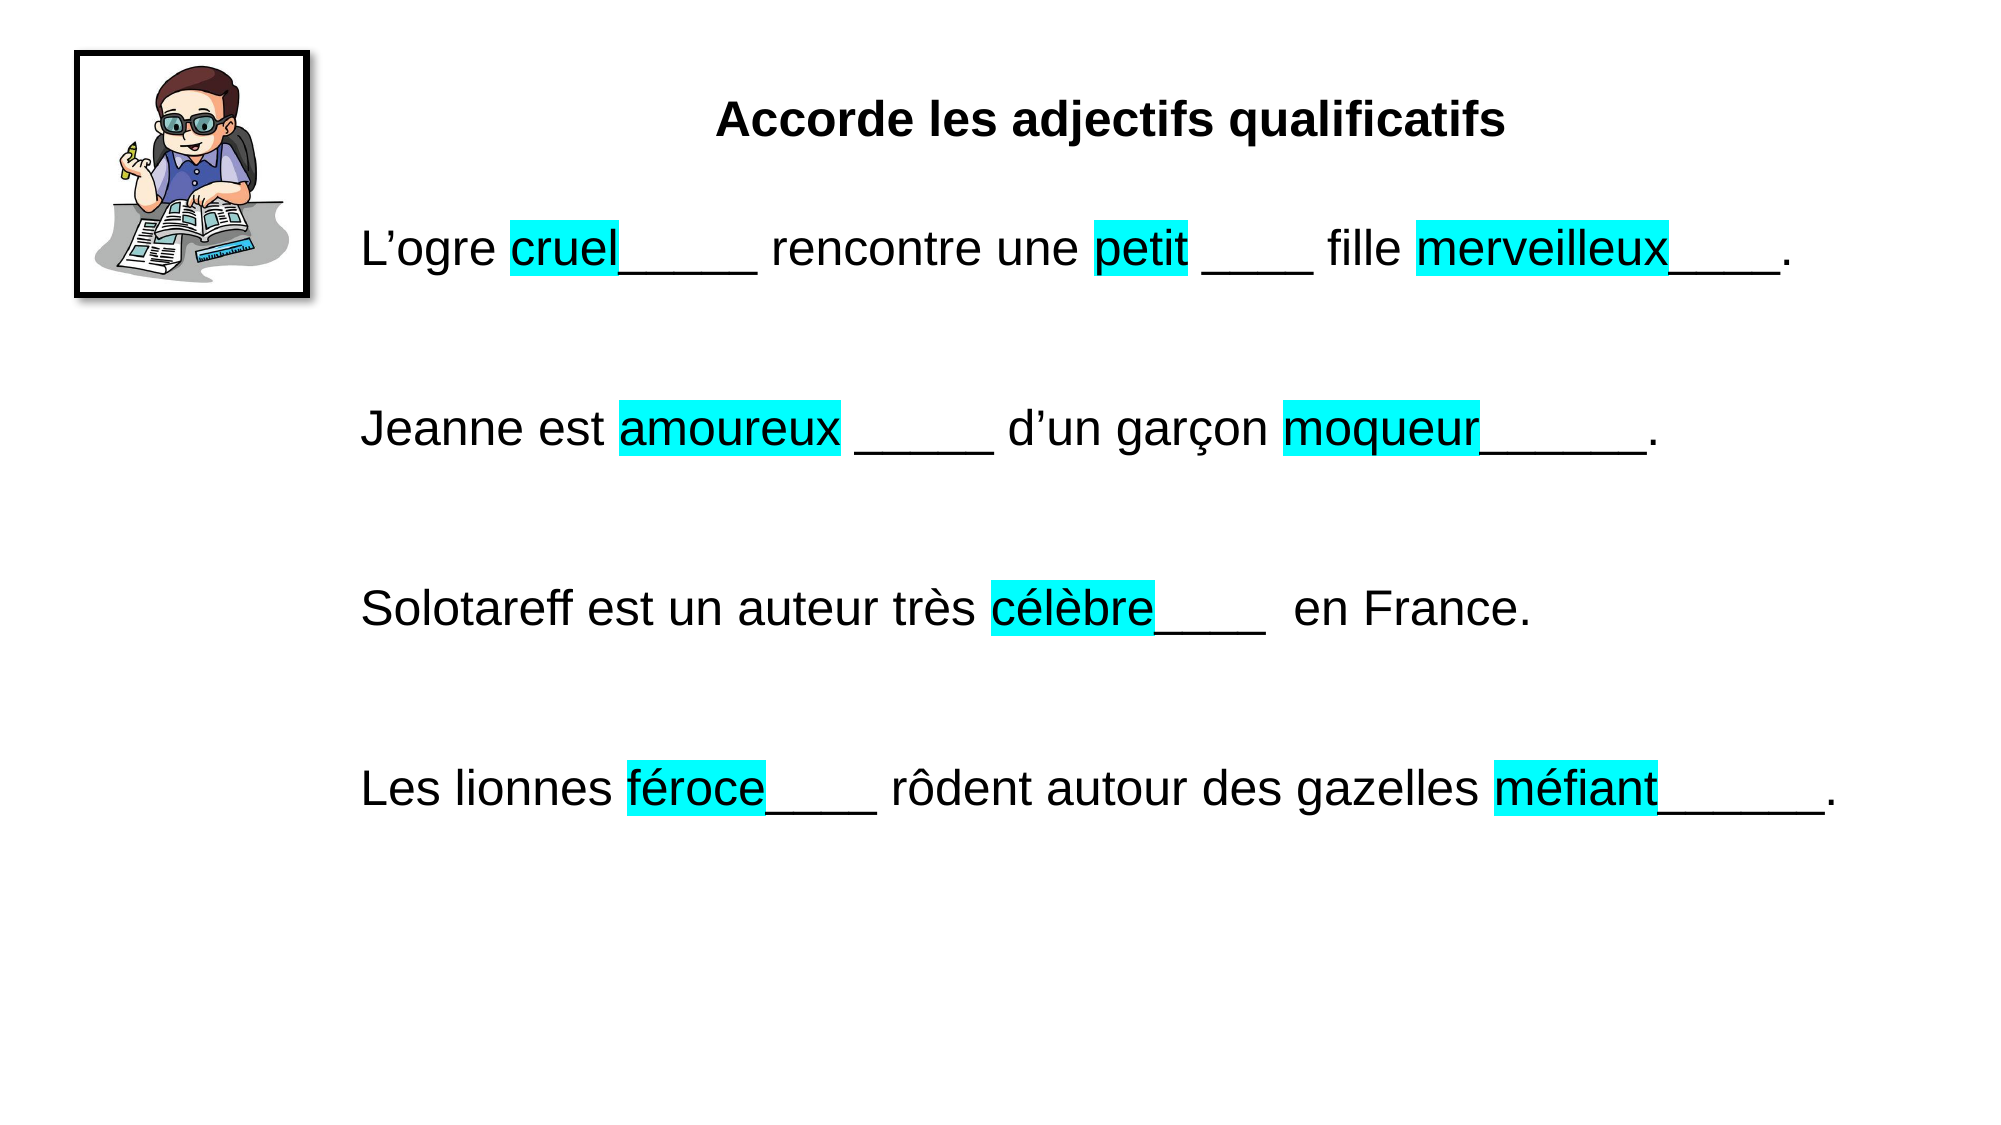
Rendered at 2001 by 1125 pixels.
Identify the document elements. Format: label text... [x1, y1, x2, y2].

picture [80, 55, 304, 293]
text_box Accorde les adjectifs qualificatifs [699, 79, 1624, 155]
text_box L’ogre cruel_____ rencontre une petit ____ fille merveilleux____. Jeanne est amoureux _____ d’un garçon moqueur______. Solotareff est un auteur très célèbre____ en France. Les lionnes féroce____ rôdent autour des gazelles méfiant______. [345, 177, 1979, 823]
